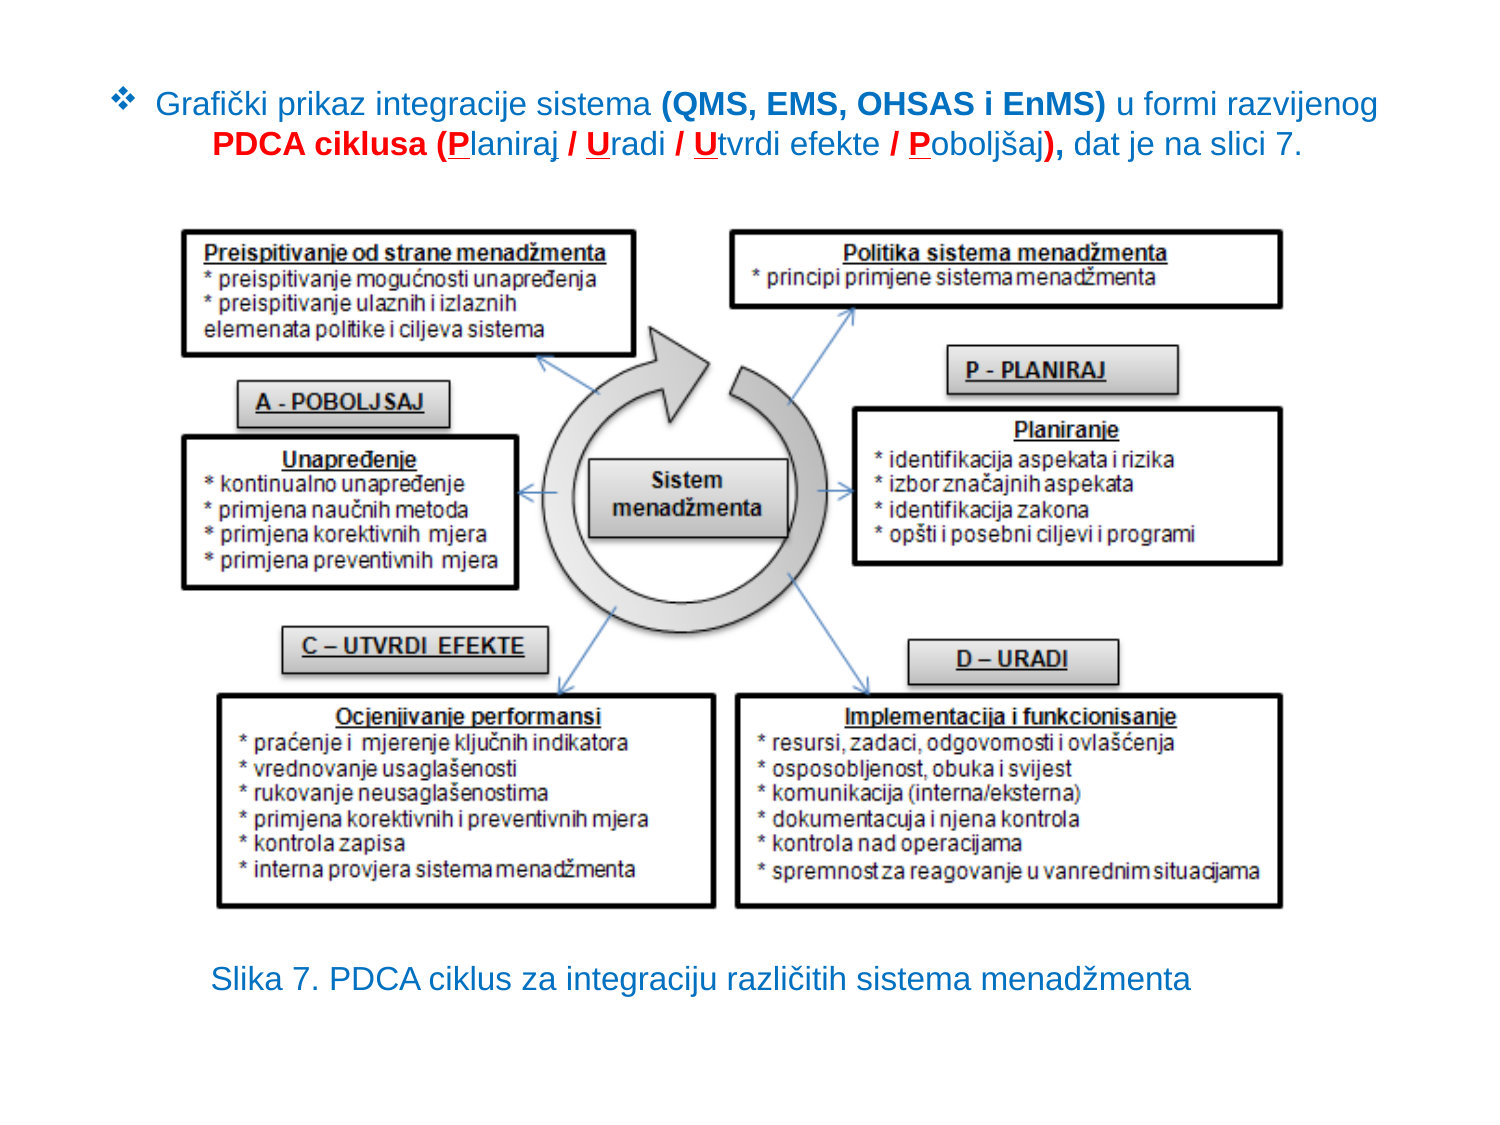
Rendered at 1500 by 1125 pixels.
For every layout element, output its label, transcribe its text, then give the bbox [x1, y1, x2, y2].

picture [163, 224, 1289, 913]
text_box Grafički prikaz integracije sistema (QMS, EMS, OHSAS i EnMS) u formi razvijenog PDCA ciklusa (Planiraj / Uradi / Utvrdi efekte / Poboljšaj), dat je na slici 7. [74, 74, 1413, 170]
text_box Slika 7. PDCA ciklus za integraciju različitih sistema menadžmenta [162, 949, 1251, 1005]
